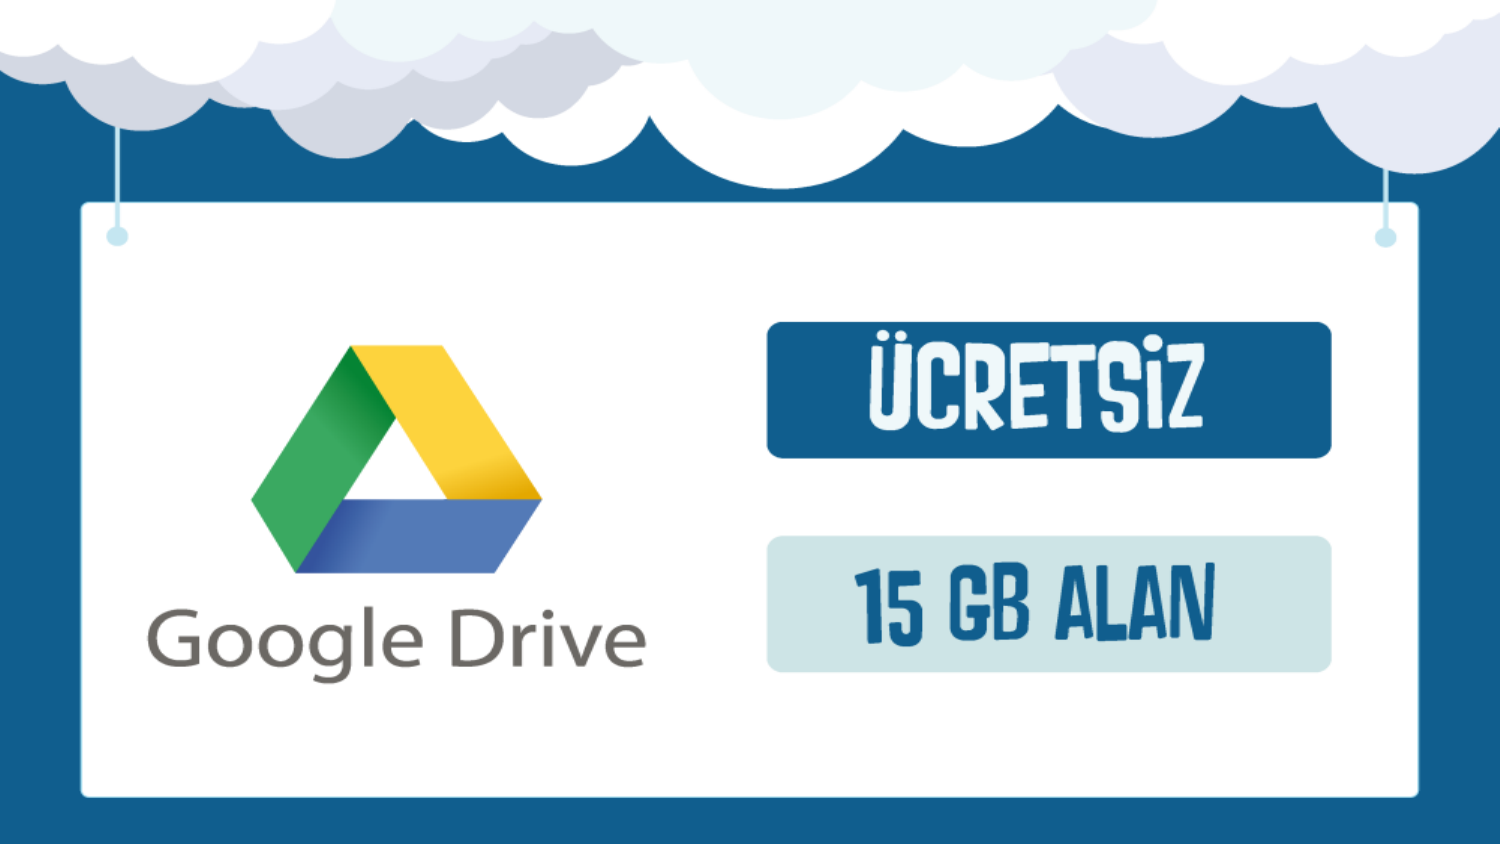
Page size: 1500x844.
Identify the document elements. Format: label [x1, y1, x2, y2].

list [0, 0, 1500, 844]
